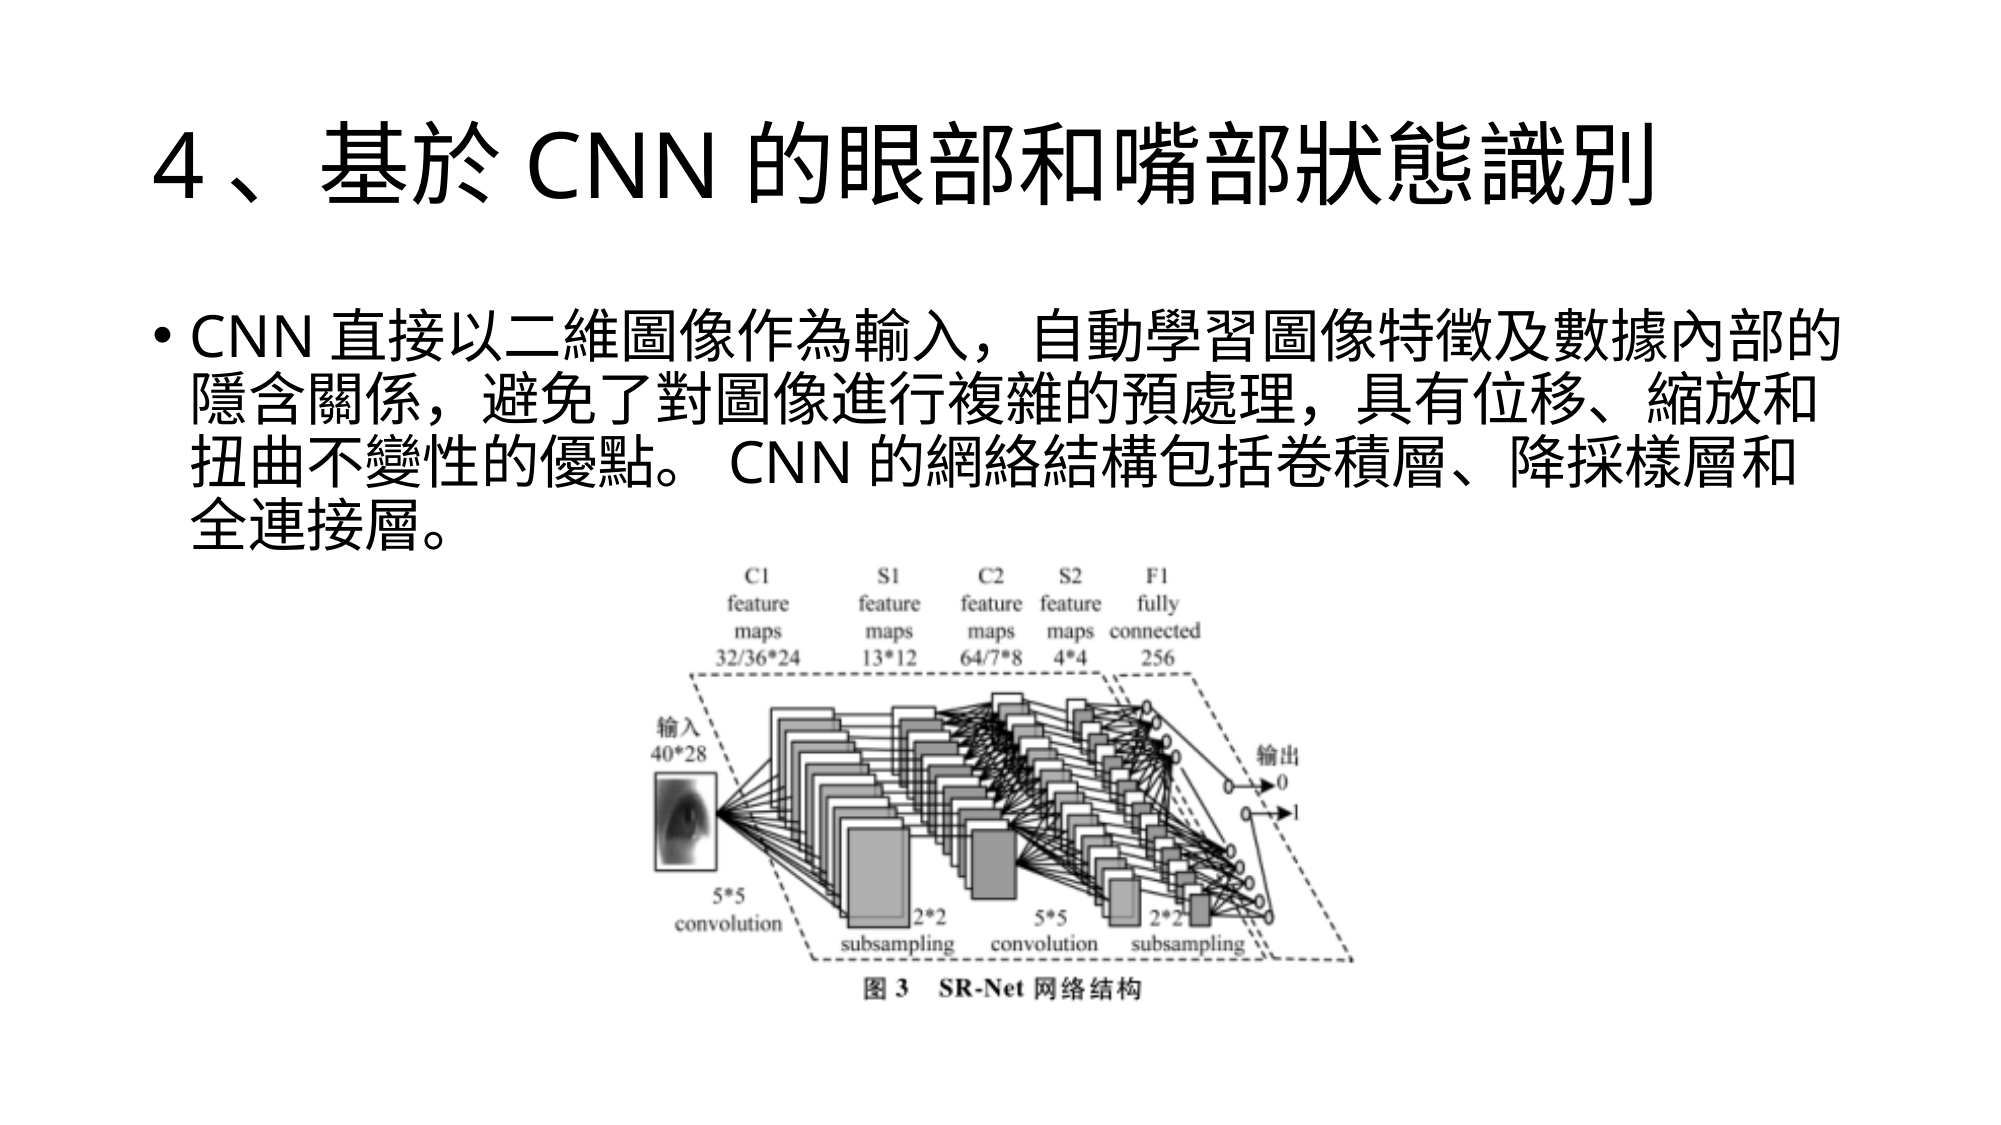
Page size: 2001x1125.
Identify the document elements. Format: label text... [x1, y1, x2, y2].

list CNN直接以二維圖像作為輸入，自動學習圖像特徵及數據內部的隱含關係，避免了對圖像進行複雜的預處理，具有位移、縮放和扭曲不變性的優點。CNN的網絡結構包括卷積層、降採樣層和全連接層。 [137, 299, 1863, 1014]
title 4、基於CNN的眼部和嘴部狀態識別 [137, 59, 1863, 278]
picture [629, 549, 1371, 1014]
